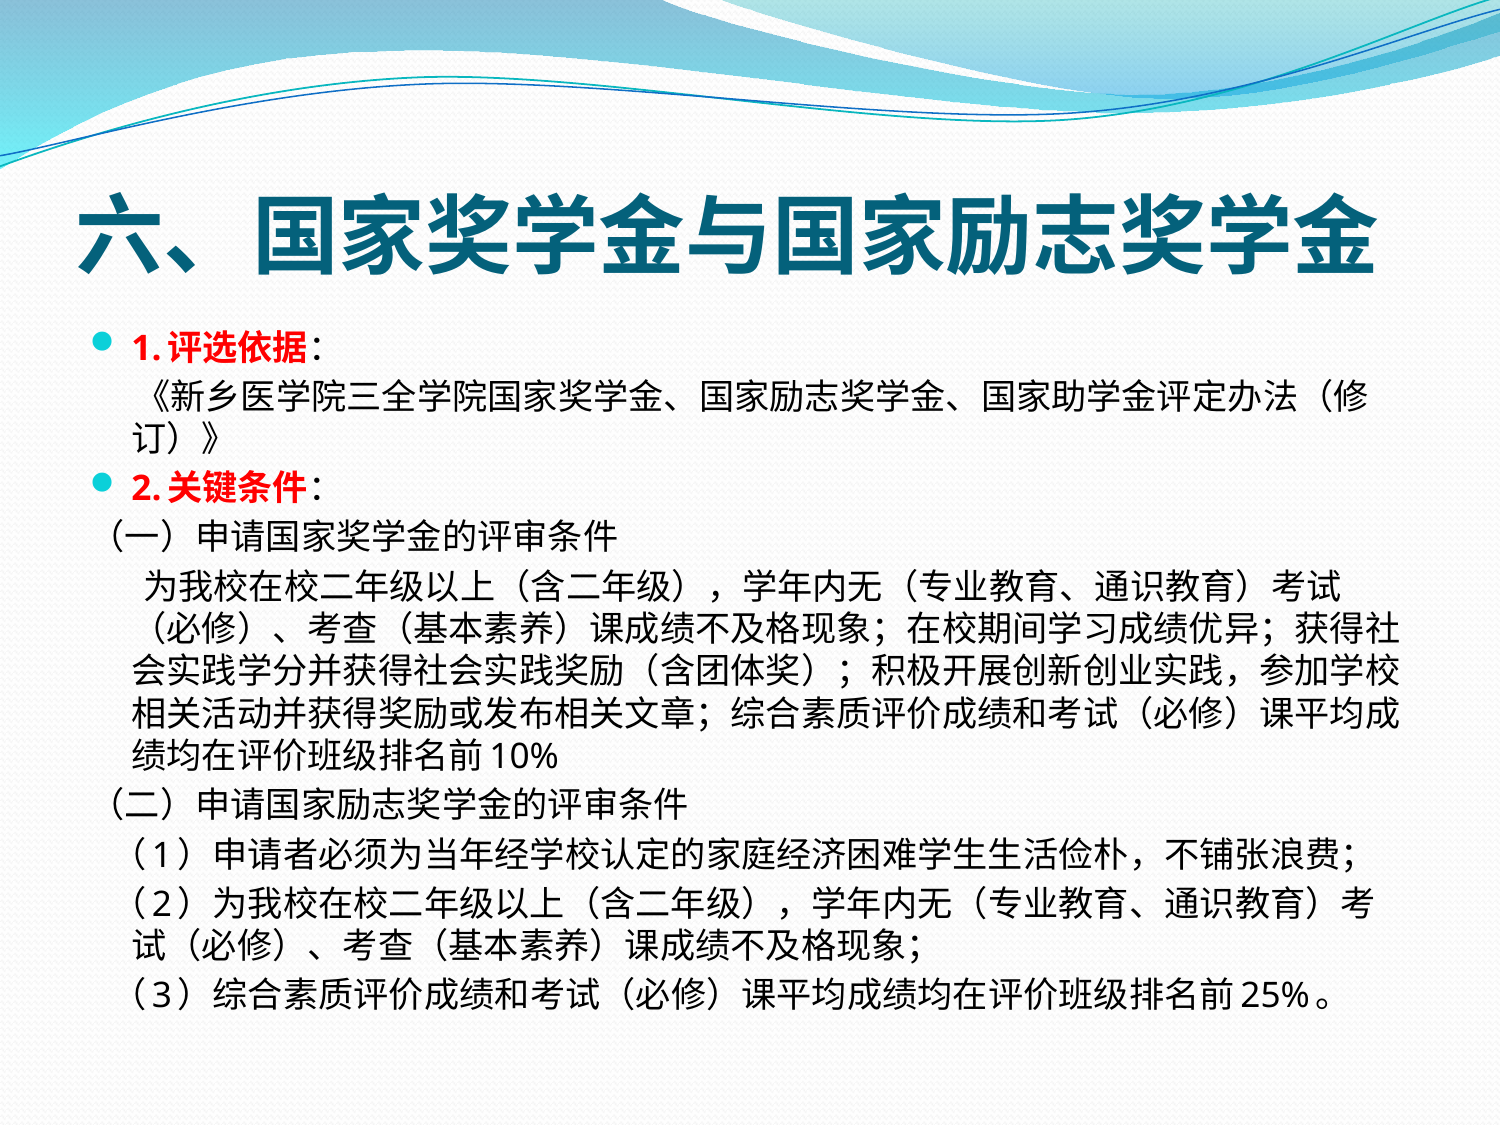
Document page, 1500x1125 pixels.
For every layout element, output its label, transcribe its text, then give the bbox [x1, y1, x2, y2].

list 1.评选依据： 《新乡医学院三全学院国家奖学金、国家励志奖学金、国家助学金评定办法（修订）》 2.关键条件： （一）申请国家奖学金的评审条件 为我校在校二年级以上（含二年级），学年内无（专业教育、通识教育）考试（必修）、考查（基本素养）课成绩不及格现象；在校期间学习成绩优异；获得社会实践学分并获得社会实践奖励（含团体奖）；积极开展创新创业实践，参加学校相关活动并获得奖励或发布相关文章；综合素质评价成绩和考试（必修）课平均成绩均在评价班级排名前10% （二）申请国家励志奖学金的评审条件 （1）申请者必须为当年经学校认定的家庭经济困难学生生活俭朴，不铺张浪费； （2）为我校在校二年级以上（含二年级），学年内无（专业教育、通识教育）考试（必修）、考查（基本素养）课成绩不及格现象； （3）综合素质评价成绩和考试（必修）课平均成绩均在评价班级排名前25%。 [74, 317, 1426, 1038]
title 六、国家奖学金与国家励志奖学金 [74, 96, 1471, 285]
